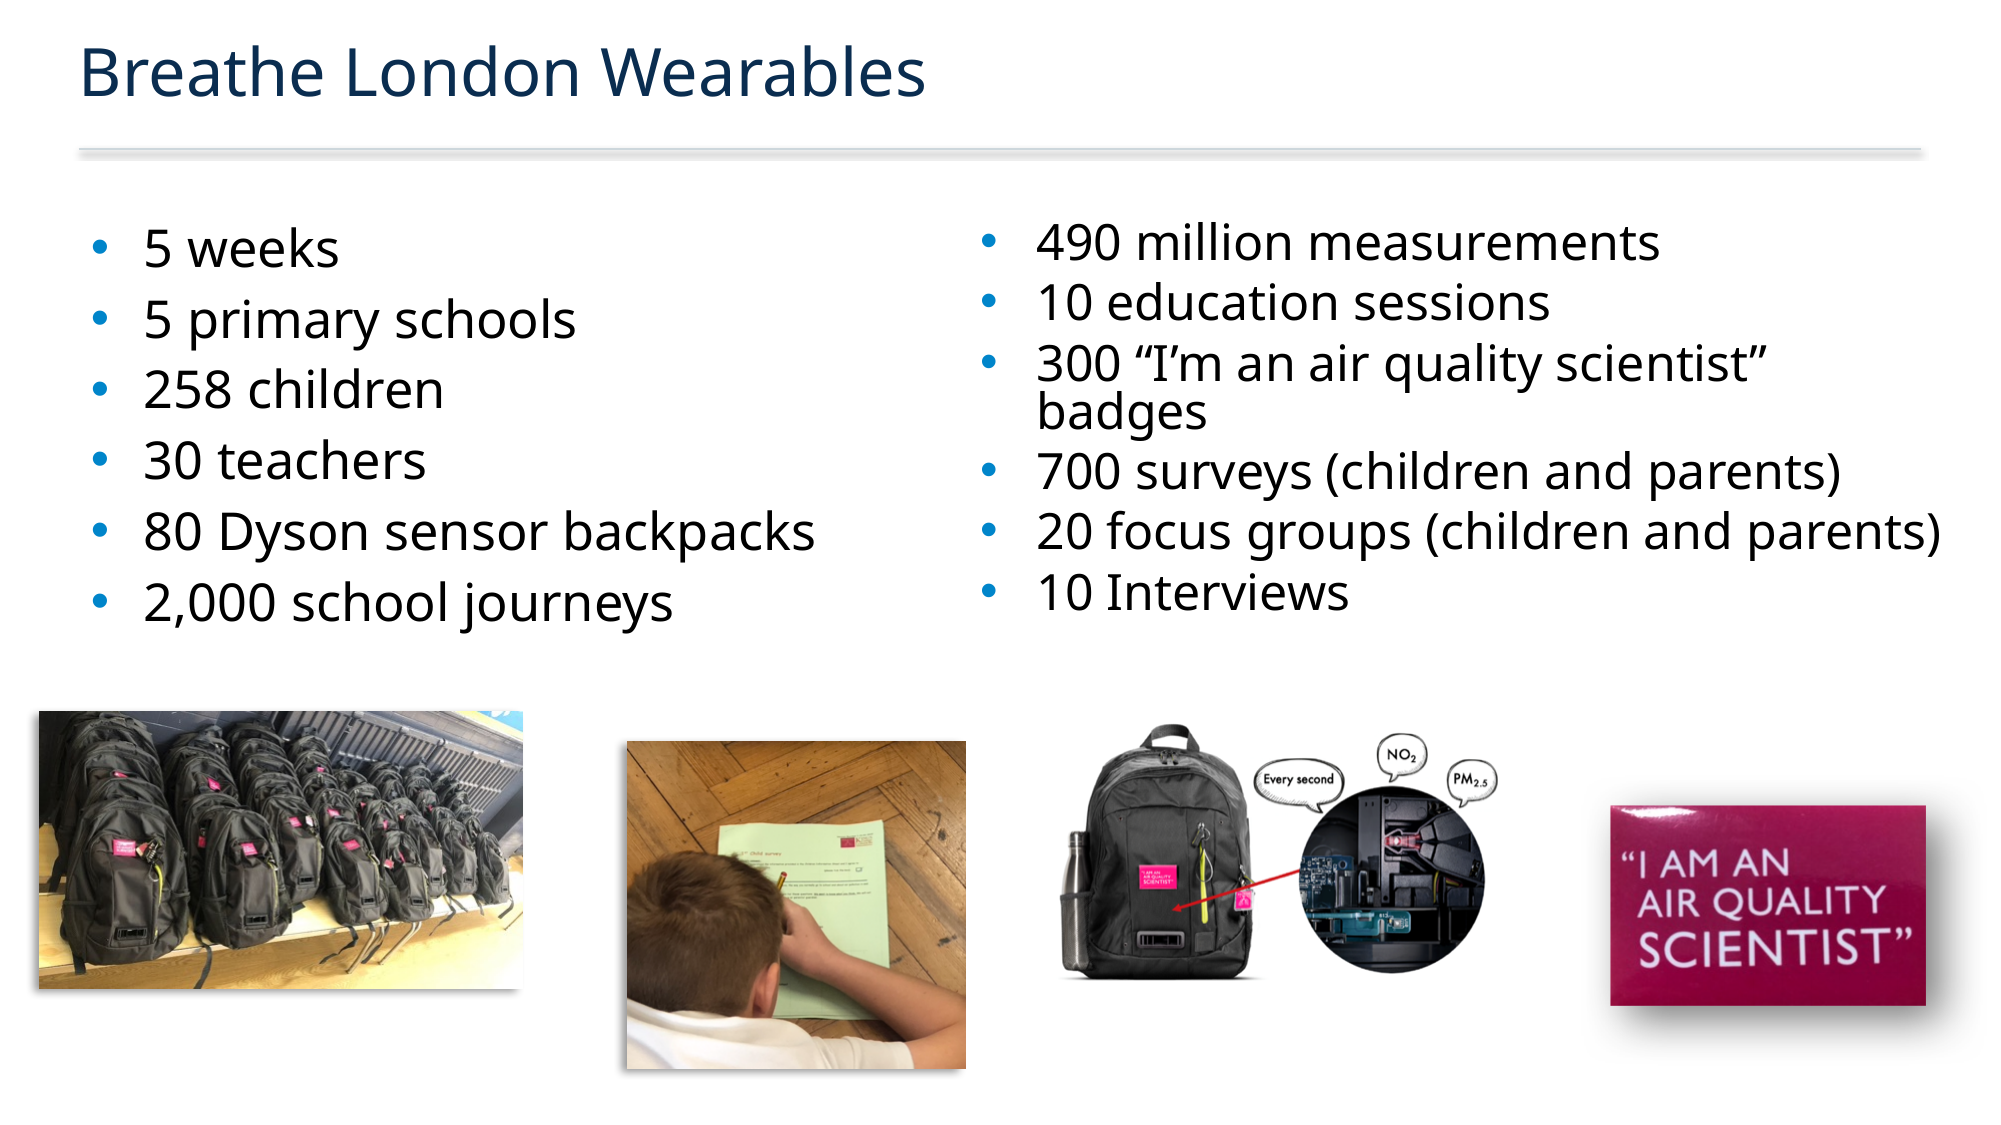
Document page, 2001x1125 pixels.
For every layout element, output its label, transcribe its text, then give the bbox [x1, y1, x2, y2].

picture [1054, 716, 1507, 993]
title Breathe London Wearables [78, 29, 1922, 148]
text_box 5 weeks 5 primary schools 258 children 30 teachers 80 Dyson sensor backpacks 2,000 school journeys [75, 207, 861, 652]
picture [1611, 747, 1926, 1064]
picture [627, 741, 966, 1070]
picture [39, 711, 523, 990]
text_box 490 million measurements 10 education sessions 300 “I’m an air quality scientist” badges 700 surveys (children and parents) 20 focus groups (children and parents) 10 Interviews [965, 214, 1969, 712]
